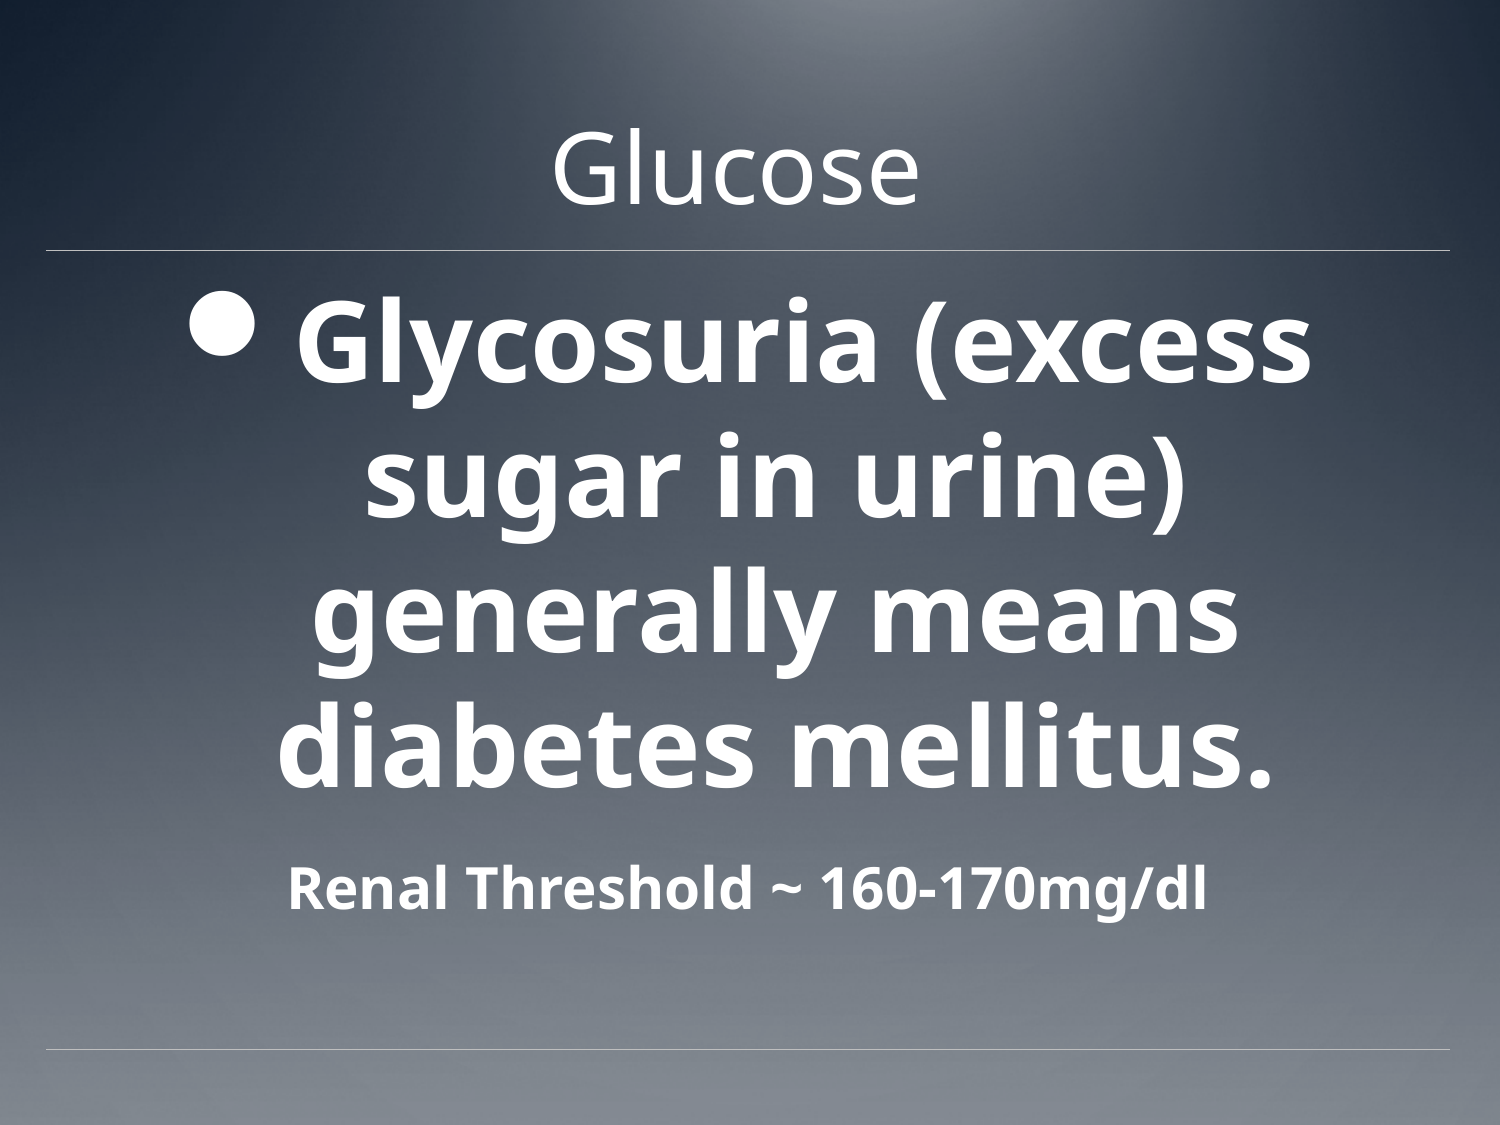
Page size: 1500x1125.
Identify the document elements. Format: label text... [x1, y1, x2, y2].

list Glycosuria (excess sugar in urine) generally means diabetes mellitus. Renal Threshold ~ 160-170mg/dl [101, 262, 1394, 1024]
title Glucose [105, 17, 1394, 233]
